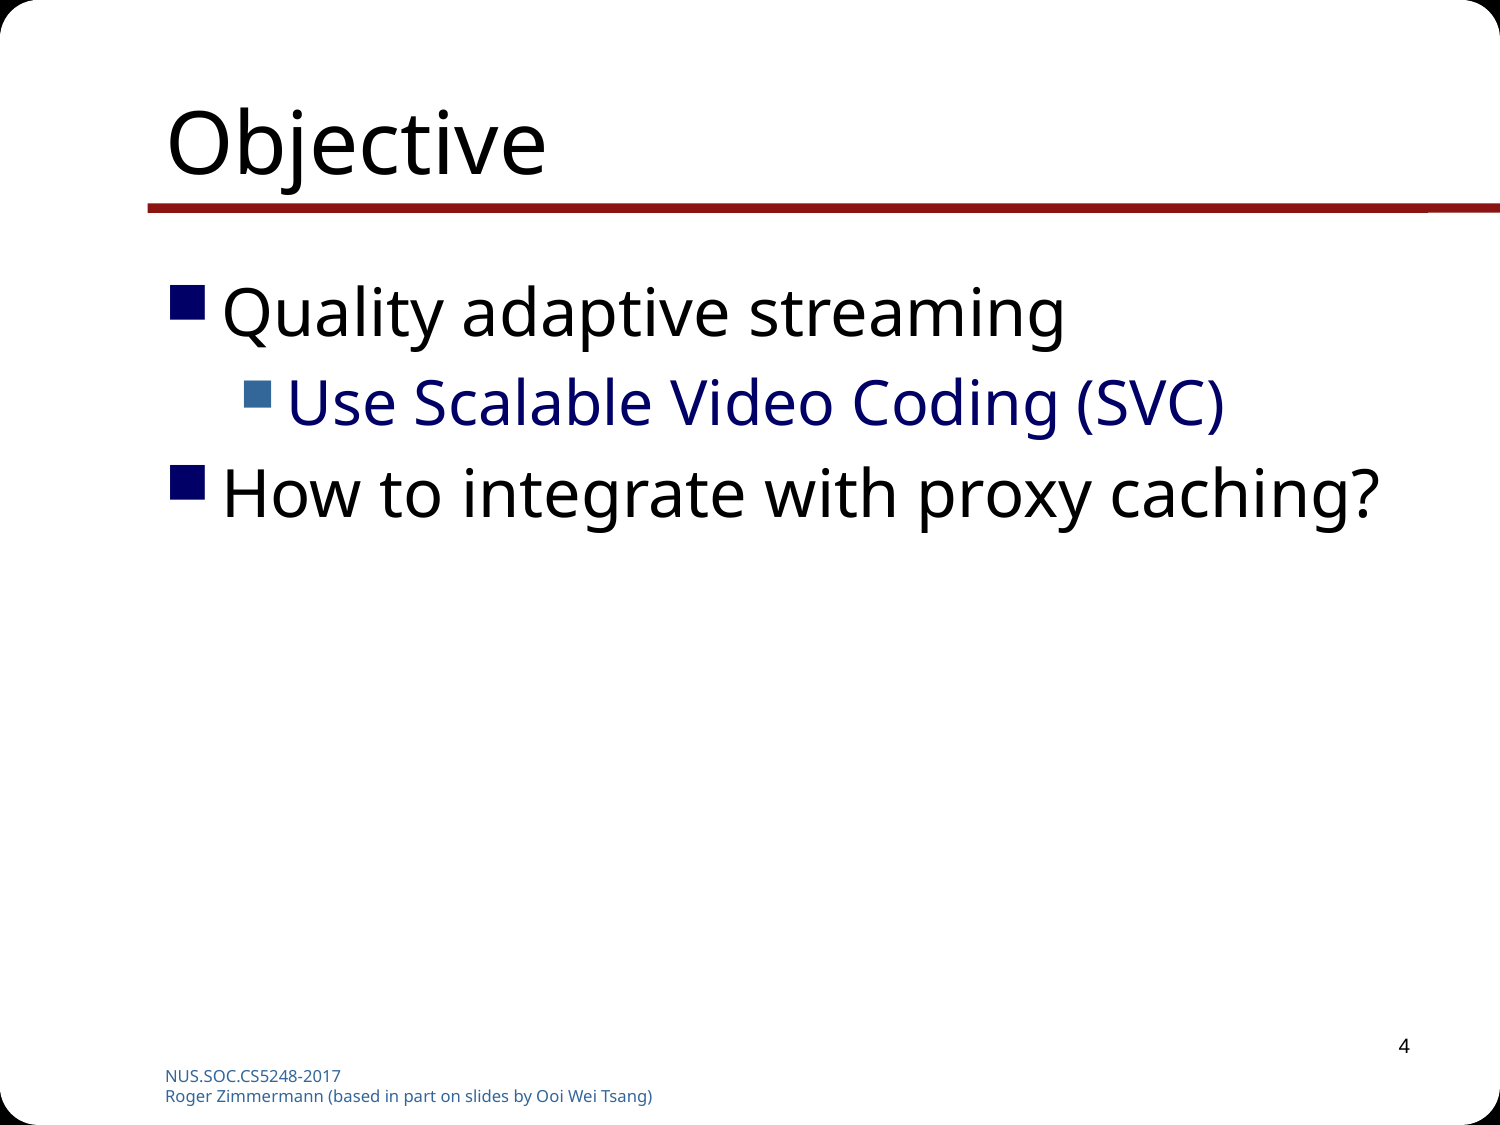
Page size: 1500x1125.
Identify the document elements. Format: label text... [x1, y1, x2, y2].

slide_number 4 [1112, 1024, 1426, 1101]
footer [549, 1024, 1038, 1101]
slide_number NUS.SOC.CS5248-2017 Roger Zimmermann (based in part on slides by Ooi Wei Tsang) [149, 1058, 549, 1101]
title Objective [149, 45, 1426, 234]
list Quality adaptive streaming Use Scalable Video Coding (SVC) How to integrate with proxy caching? [149, 262, 1426, 1006]
